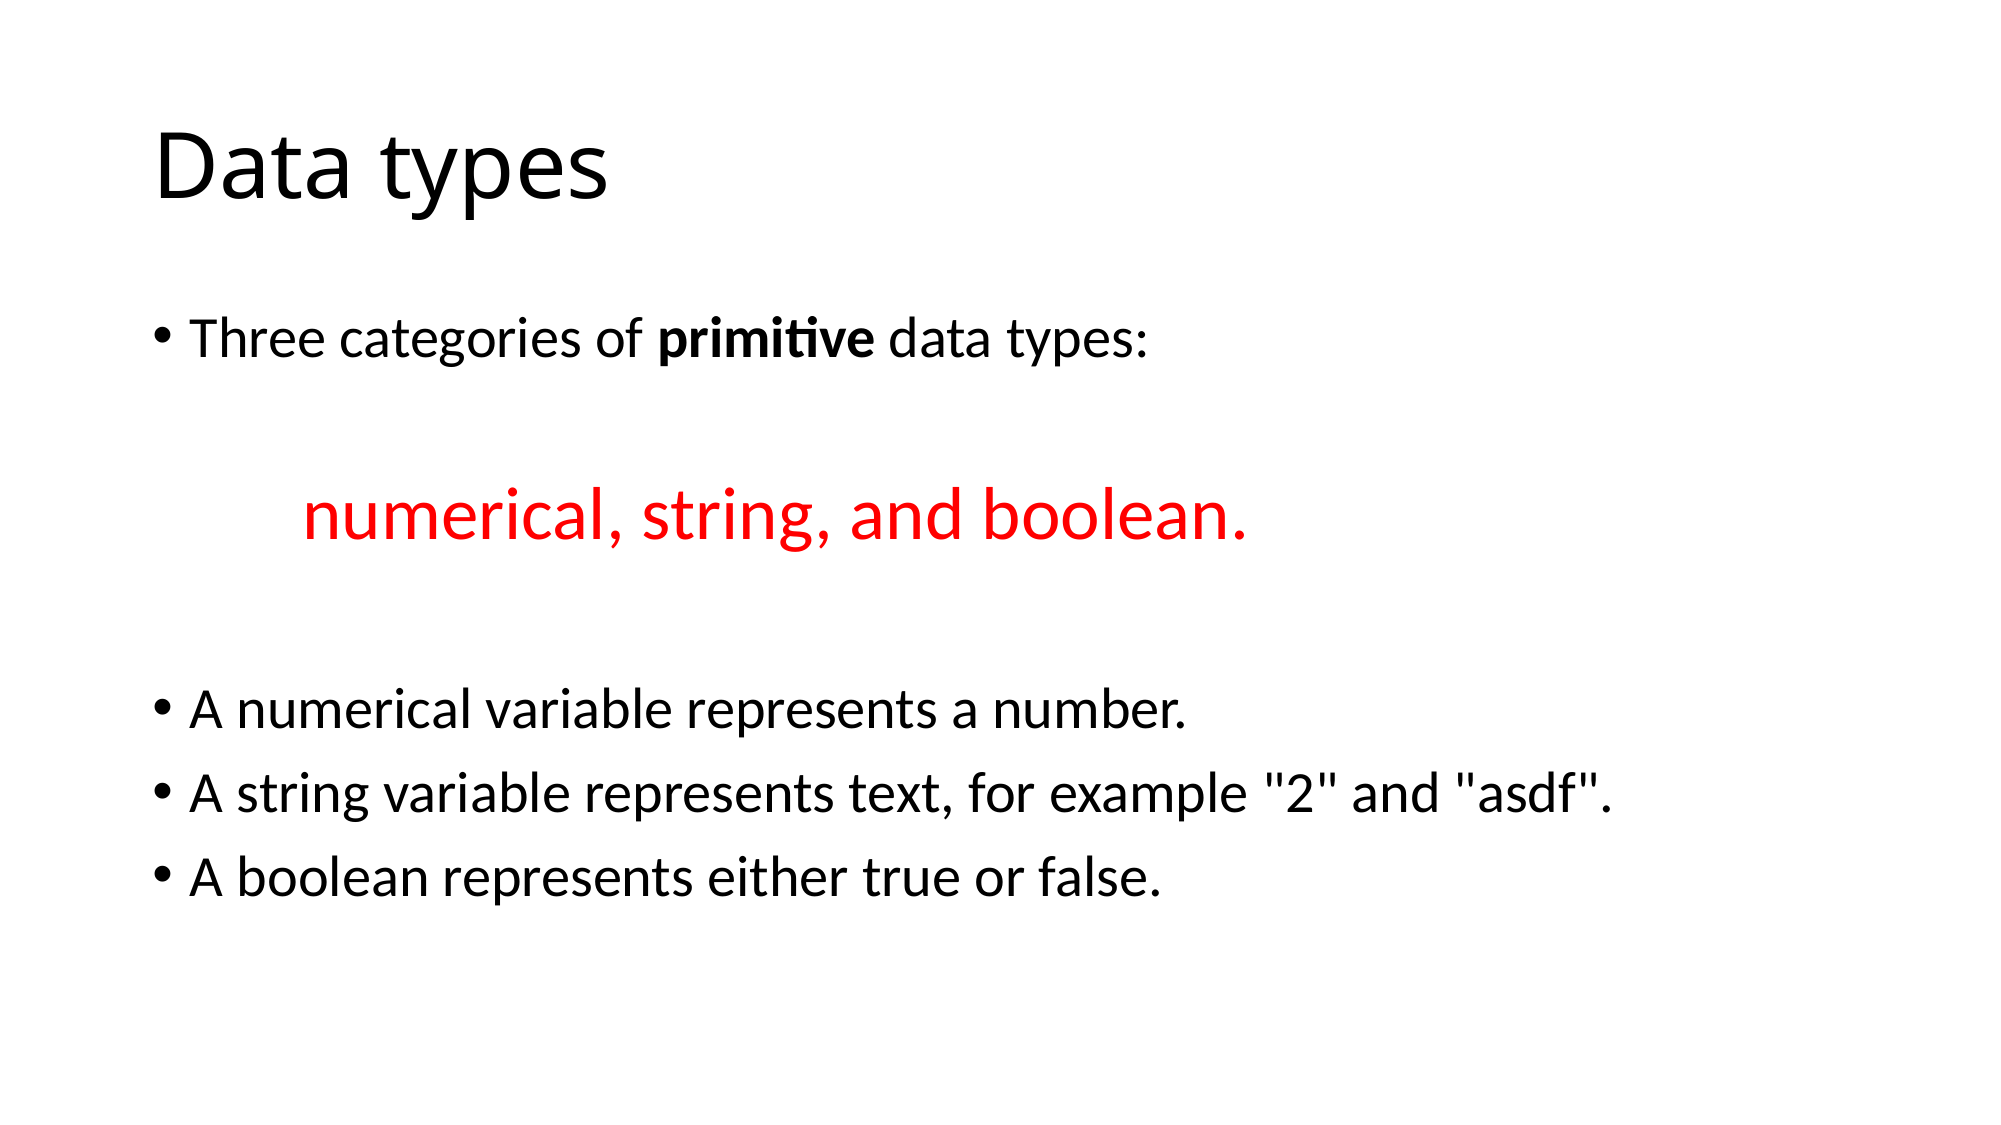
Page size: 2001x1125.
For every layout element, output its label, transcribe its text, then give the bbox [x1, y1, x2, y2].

list Three categories of primitive data types: numerical, string, and boolean. A numerical variable represents a number. A string variable represents text, for example "2" and "asdf". A boolean represents either true or false. [137, 299, 1863, 1014]
title Data types [137, 59, 1863, 278]
